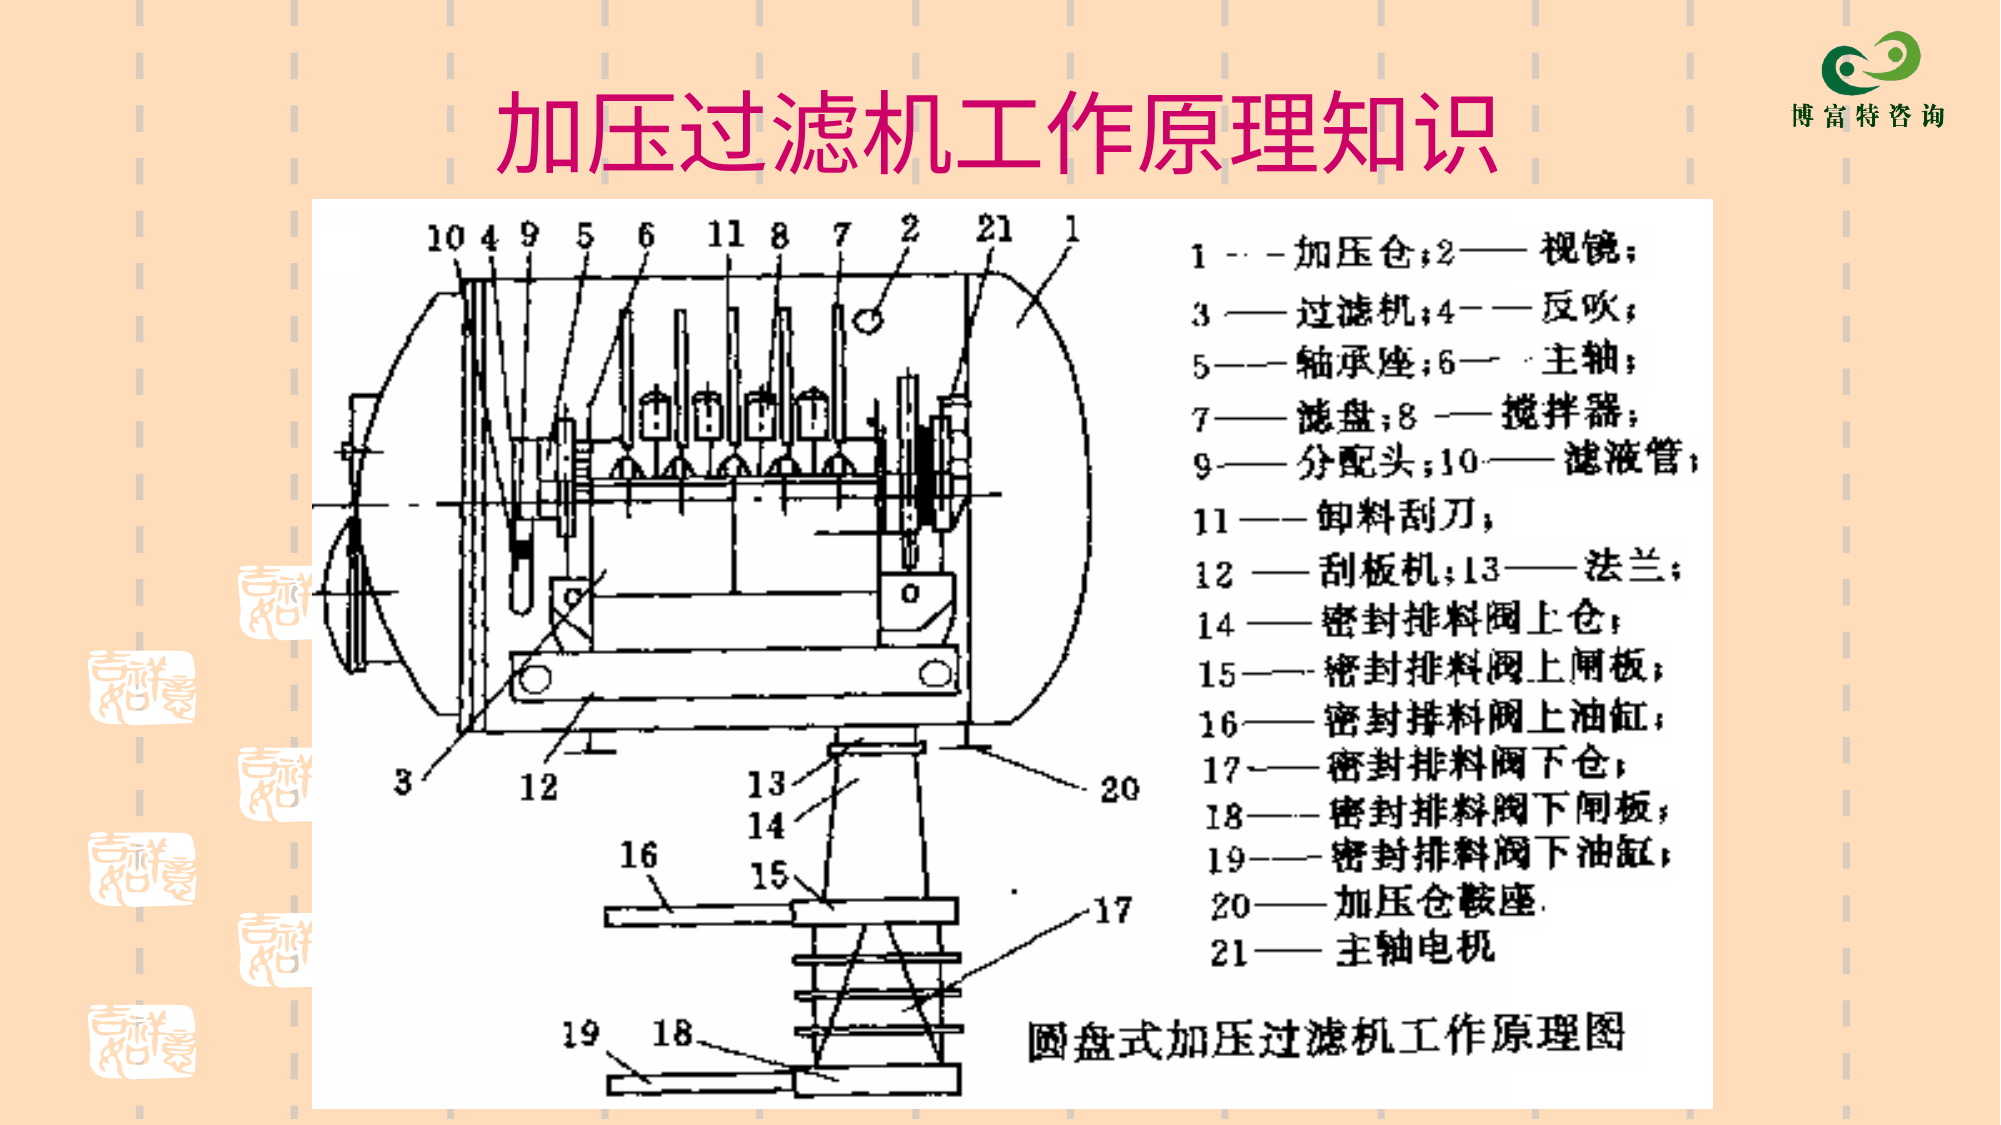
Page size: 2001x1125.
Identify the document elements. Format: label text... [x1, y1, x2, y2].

picture [1772, 30, 1969, 131]
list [312, 199, 1713, 1109]
title 加压过滤机工作原理知识 [64, 37, 1934, 226]
